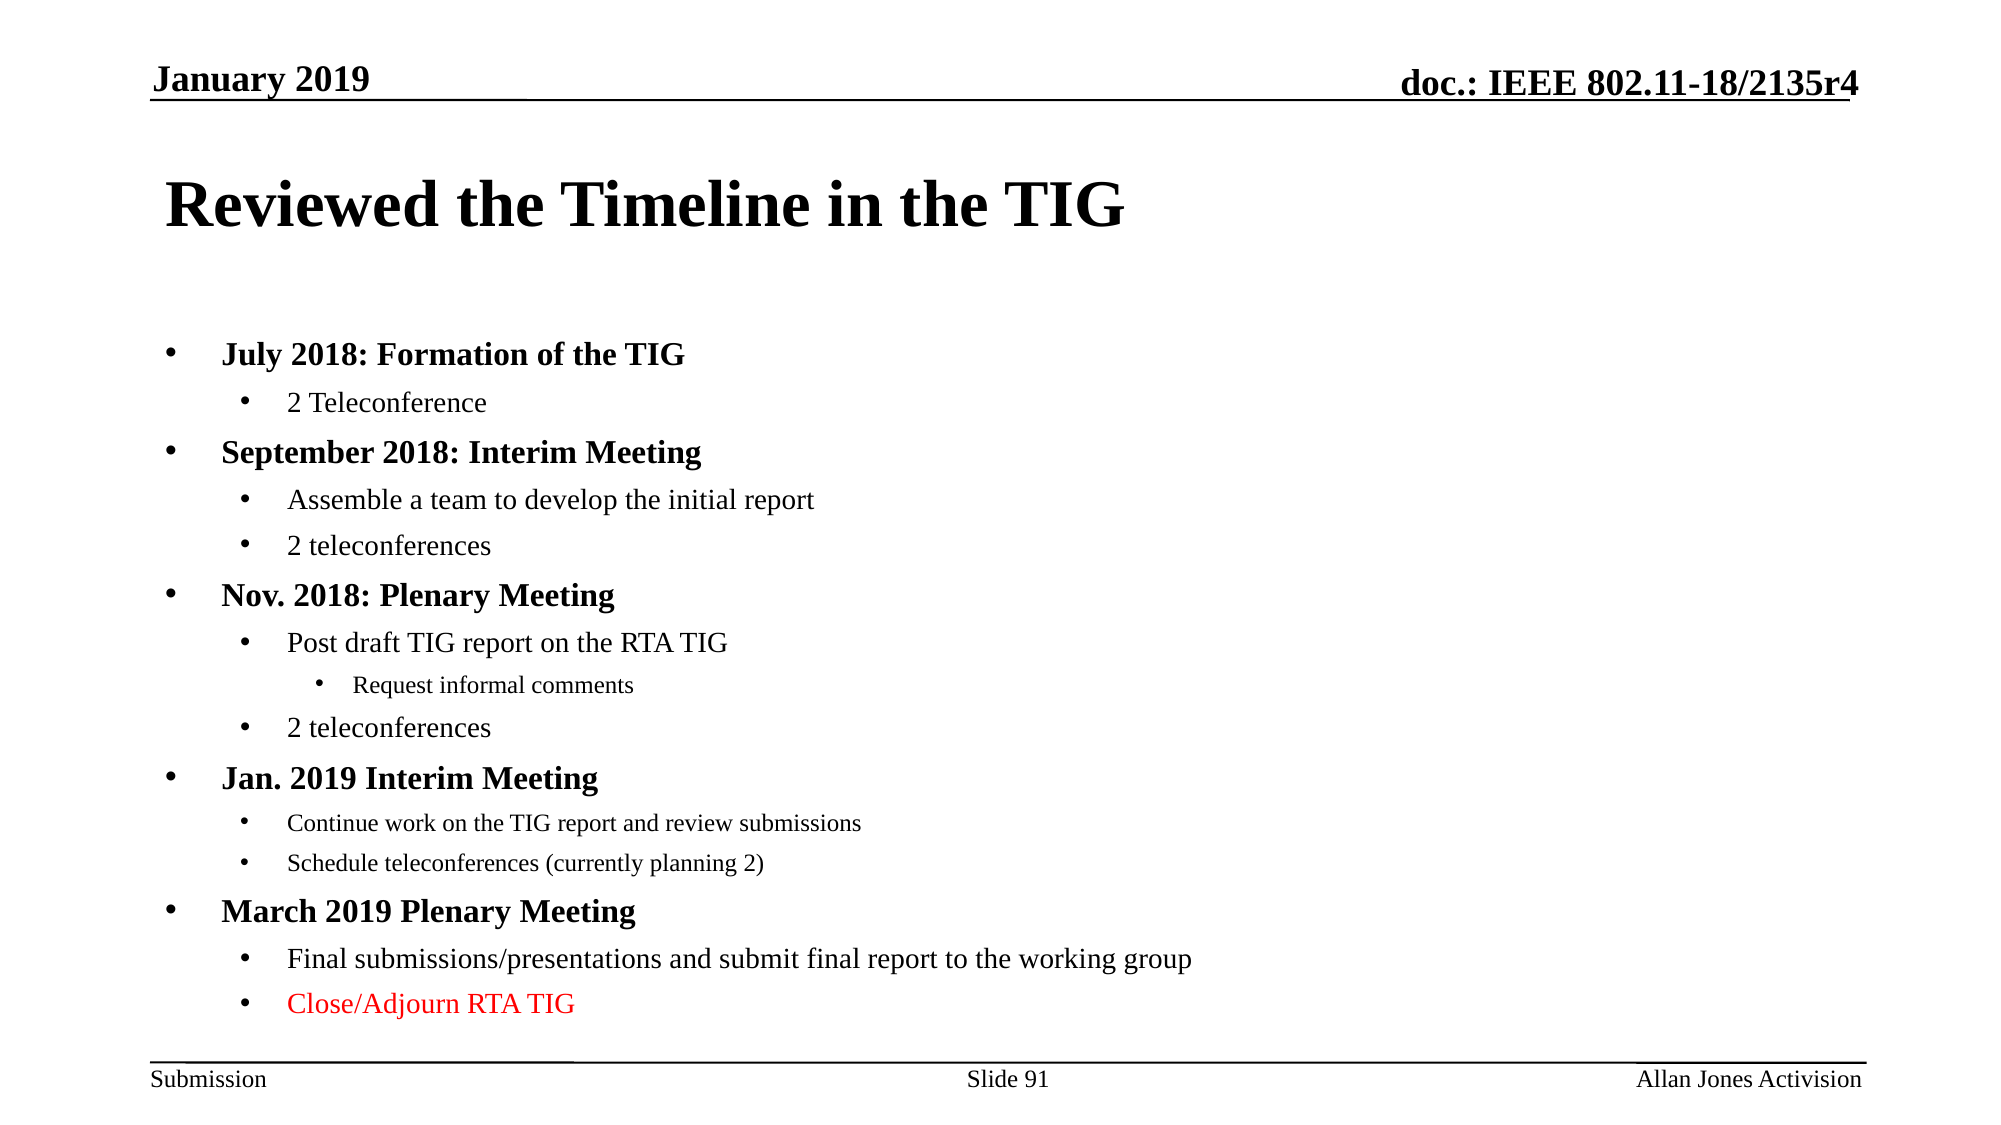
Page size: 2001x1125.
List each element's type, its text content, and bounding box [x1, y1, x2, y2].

title Reviewed the Timeline in the TIG [149, 112, 1850, 288]
list July 2018: Formation of the TIG 2 Teleconference September 2018: Interim Meeting Assemble a team to develop the initial report 2 teleconferences Nov. 2018: Plenary Meeting Post draft TIG report on the RTA TIG Request informal comments 2 teleconferences Jan. 2019 Interim Meeting Continue work on the TIG report and review submissions Schedule teleconferences (currently planning 2) March 2019 Plenary Meeting Final submissions/presentations and submit final report to the working group Close/Adjourn RTA TIG [149, 324, 1850, 1000]
slide_number Slide 91 [950, 1061, 1067, 1123]
footer Allan Jones Activision [1171, 1061, 1869, 1093]
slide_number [152, 54, 563, 100]
